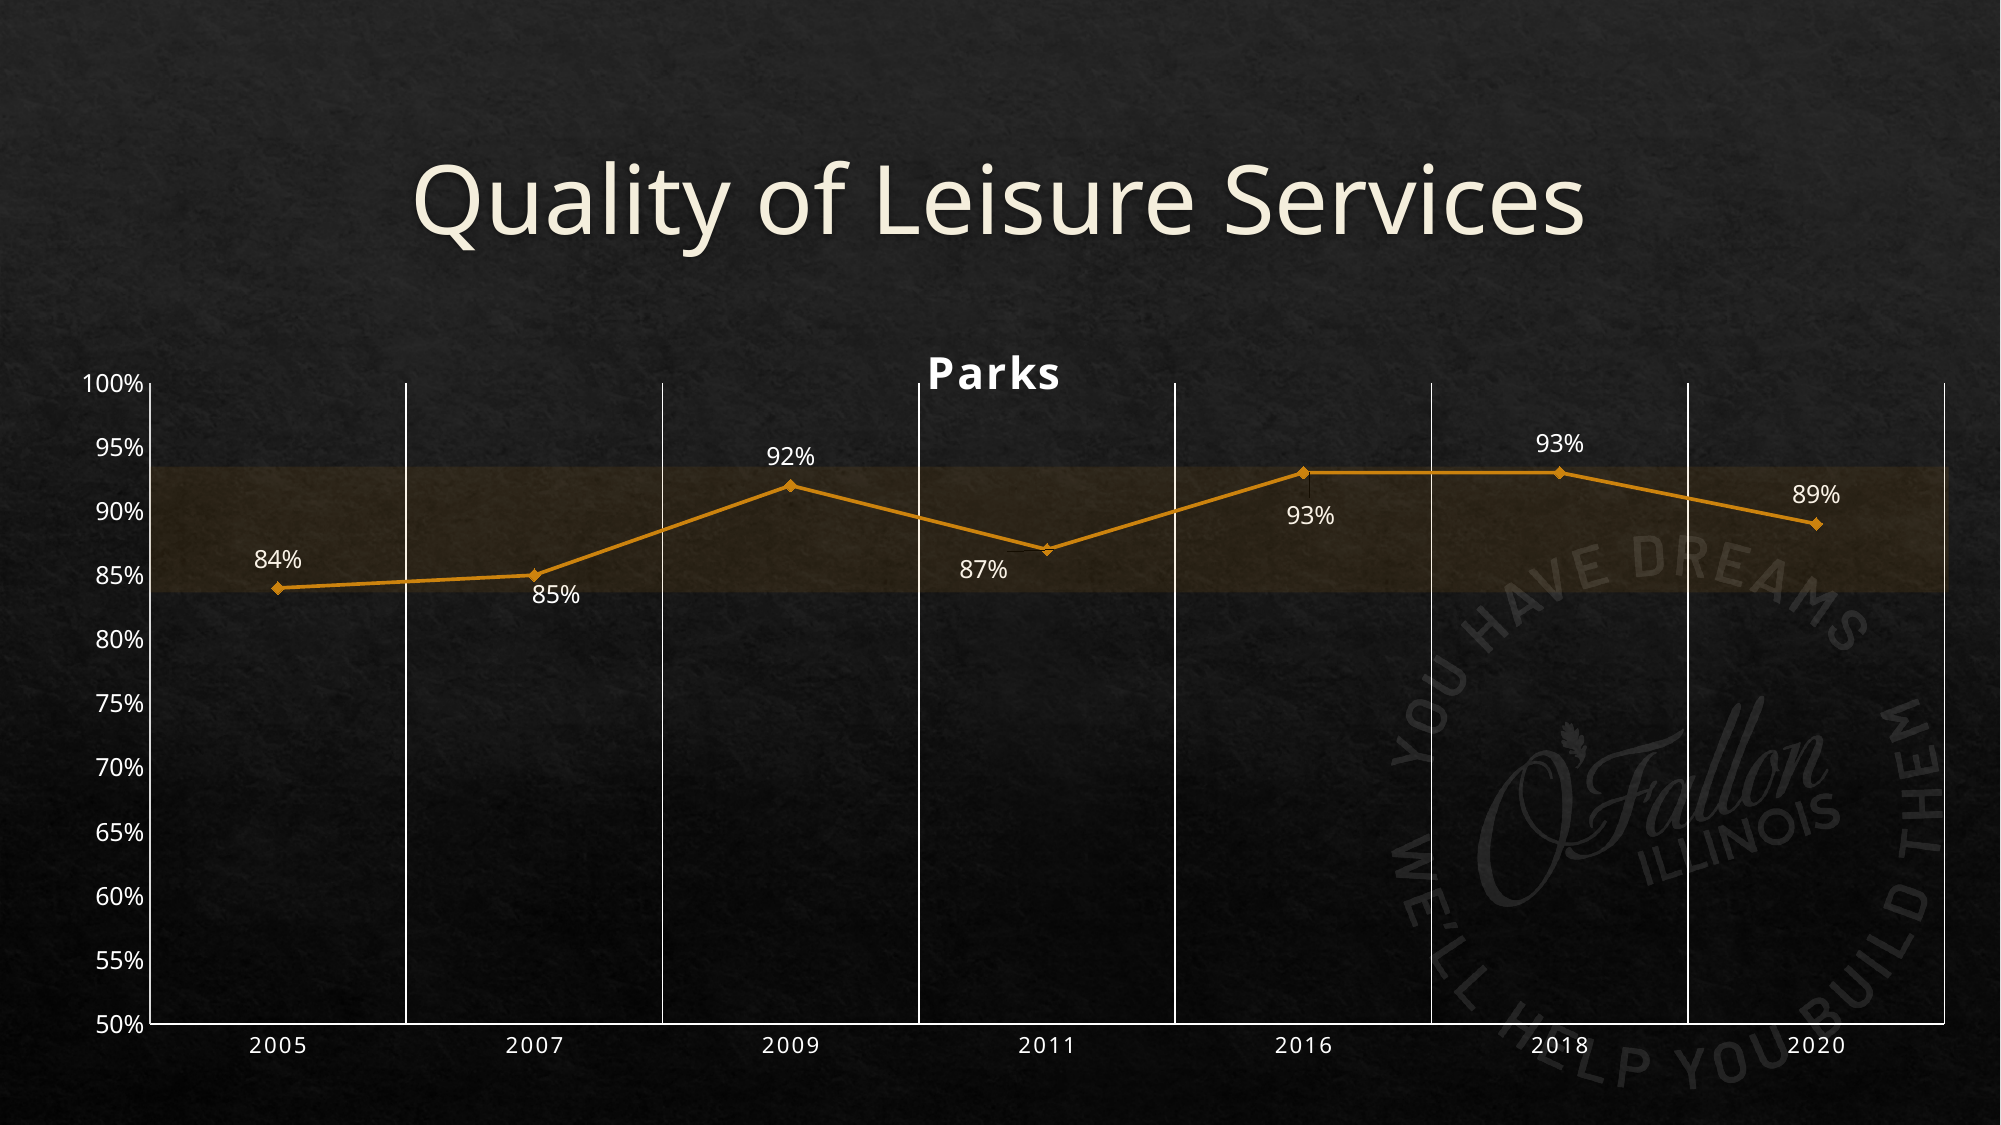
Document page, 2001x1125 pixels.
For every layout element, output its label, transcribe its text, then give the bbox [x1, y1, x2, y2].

picture [1383, 532, 1949, 1096]
title Quality of Leisure Services [149, 99, 1849, 301]
chart [37, 305, 1949, 1078]
